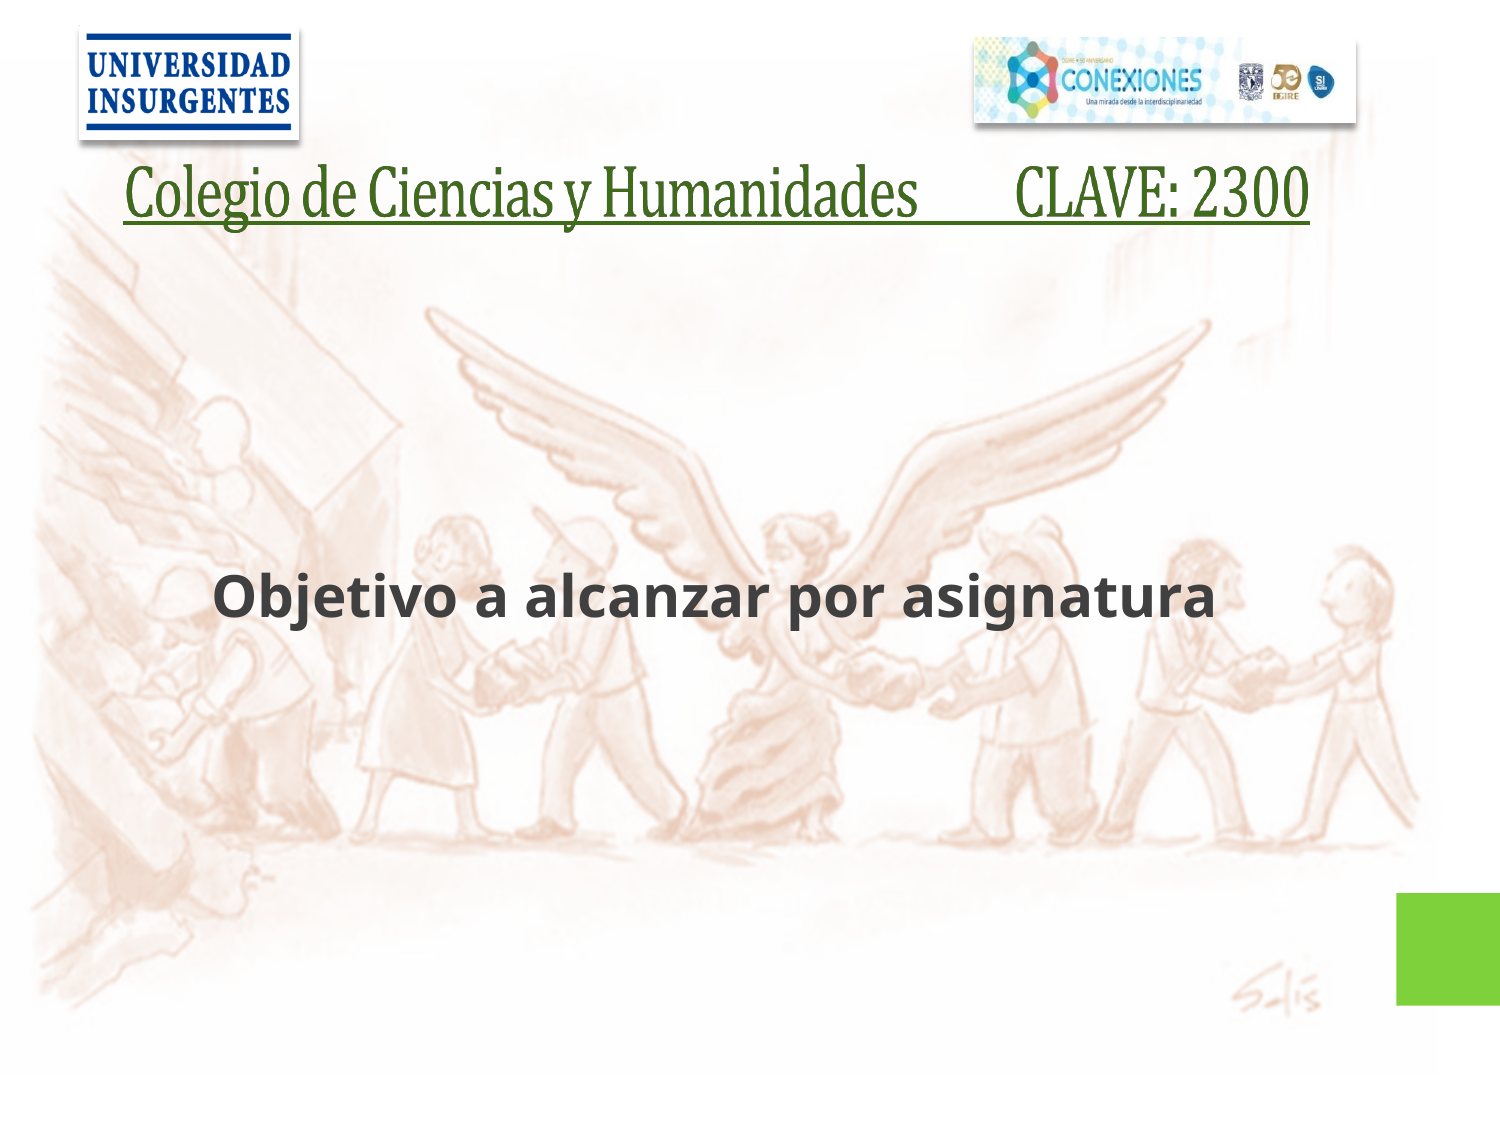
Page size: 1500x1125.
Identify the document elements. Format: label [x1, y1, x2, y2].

text_box [69, 22, 1500, 1007]
